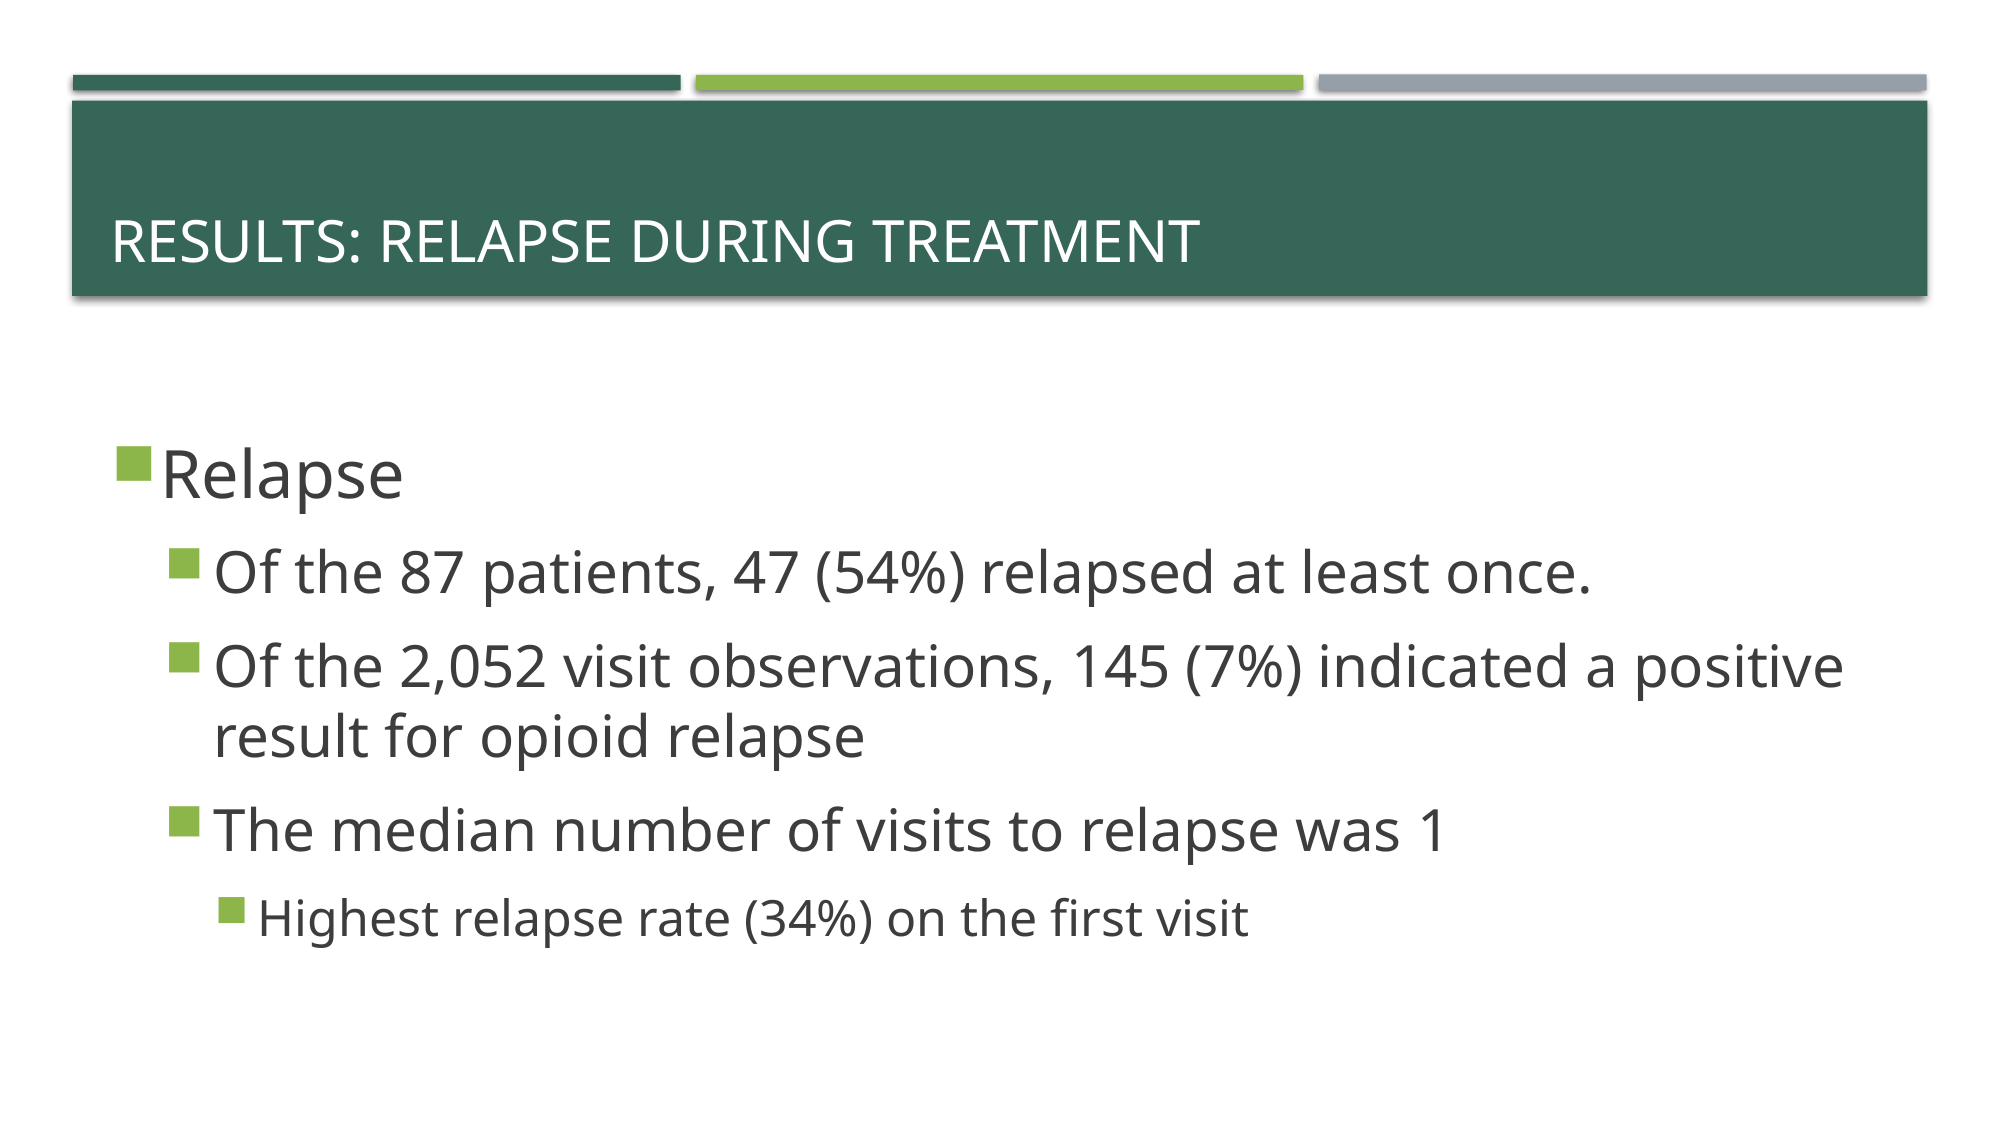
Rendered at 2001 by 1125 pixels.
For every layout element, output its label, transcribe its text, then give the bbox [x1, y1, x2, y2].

list Relapse Of the 87 patients, 47 (54%) relapsed at least once. Of the 2,052 visit observations, 145 (7%) indicated a positive result for opioid relapse The median number of visits to relapse was 1 Highest relapse rate (34%) on the first visit [95, 294, 1905, 1083]
title Results: Relapse during treatment [95, 115, 1905, 282]
